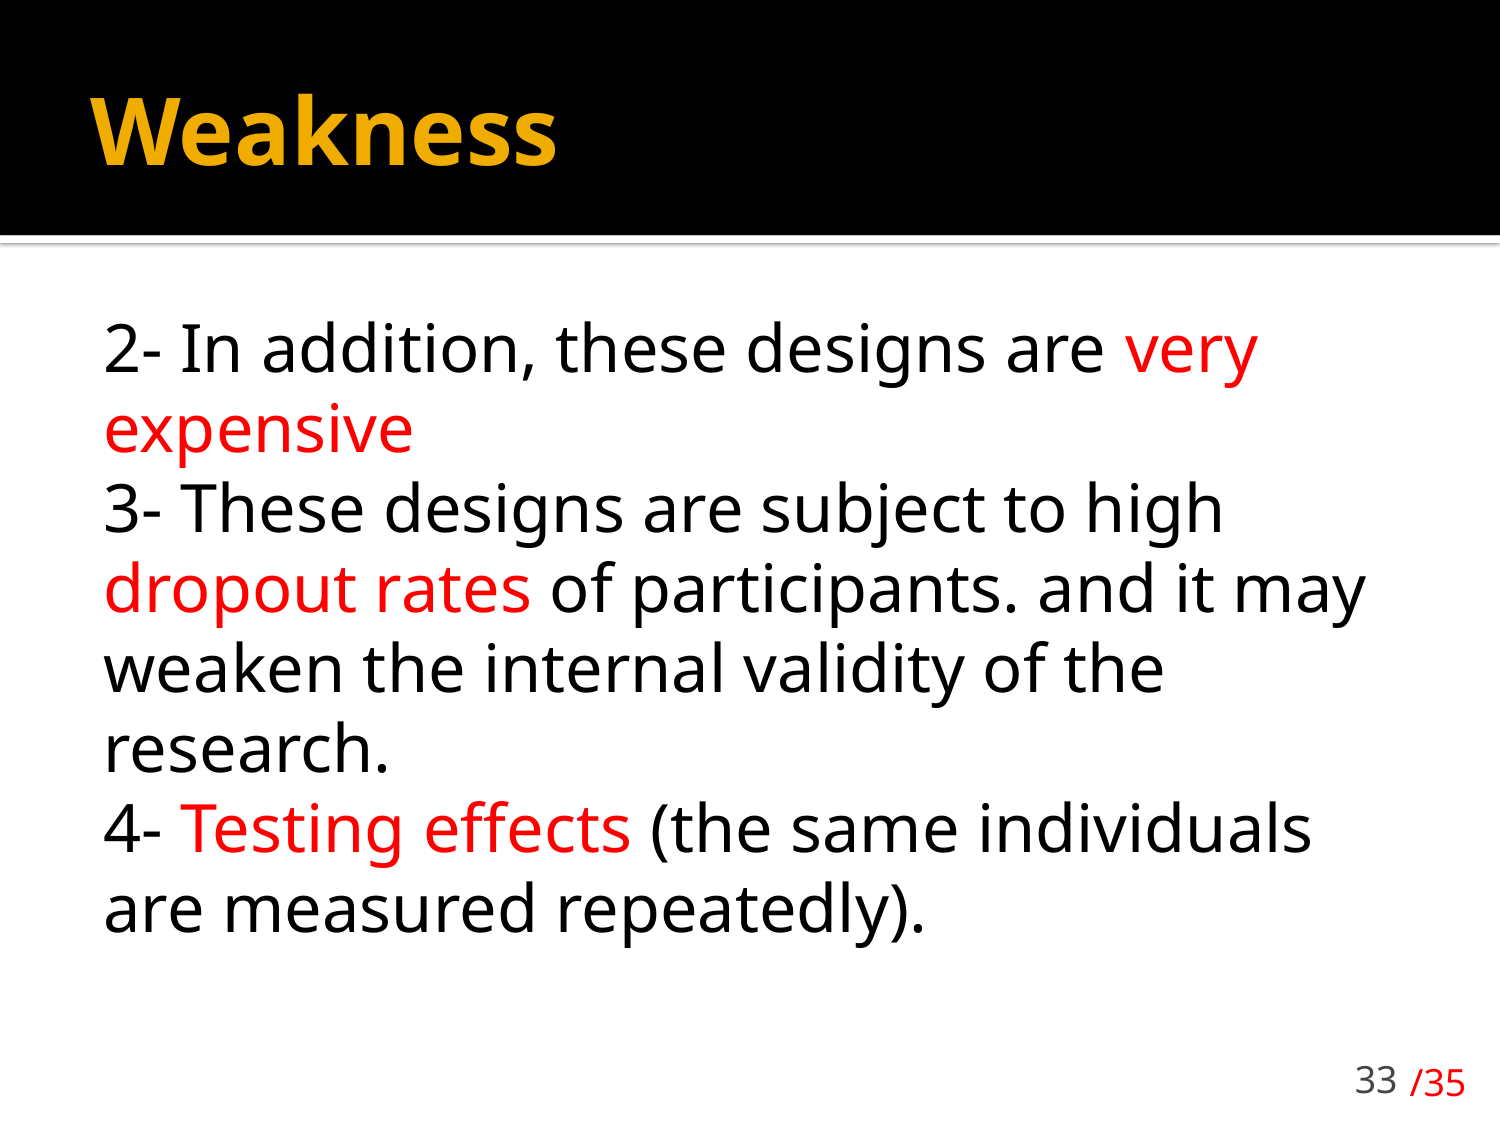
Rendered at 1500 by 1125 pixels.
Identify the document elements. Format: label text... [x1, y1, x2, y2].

slide_number 33 [1292, 1062, 1413, 1108]
title Weakness [75, 25, 1425, 231]
list 2- In addition, these designs are very expensive 3- These designs are subject to high dropout rates of participants. and it may weaken the internal validity of the research. 4- Testing effects (the same individuals are measured repeatedly). [74, 290, 1426, 1051]
